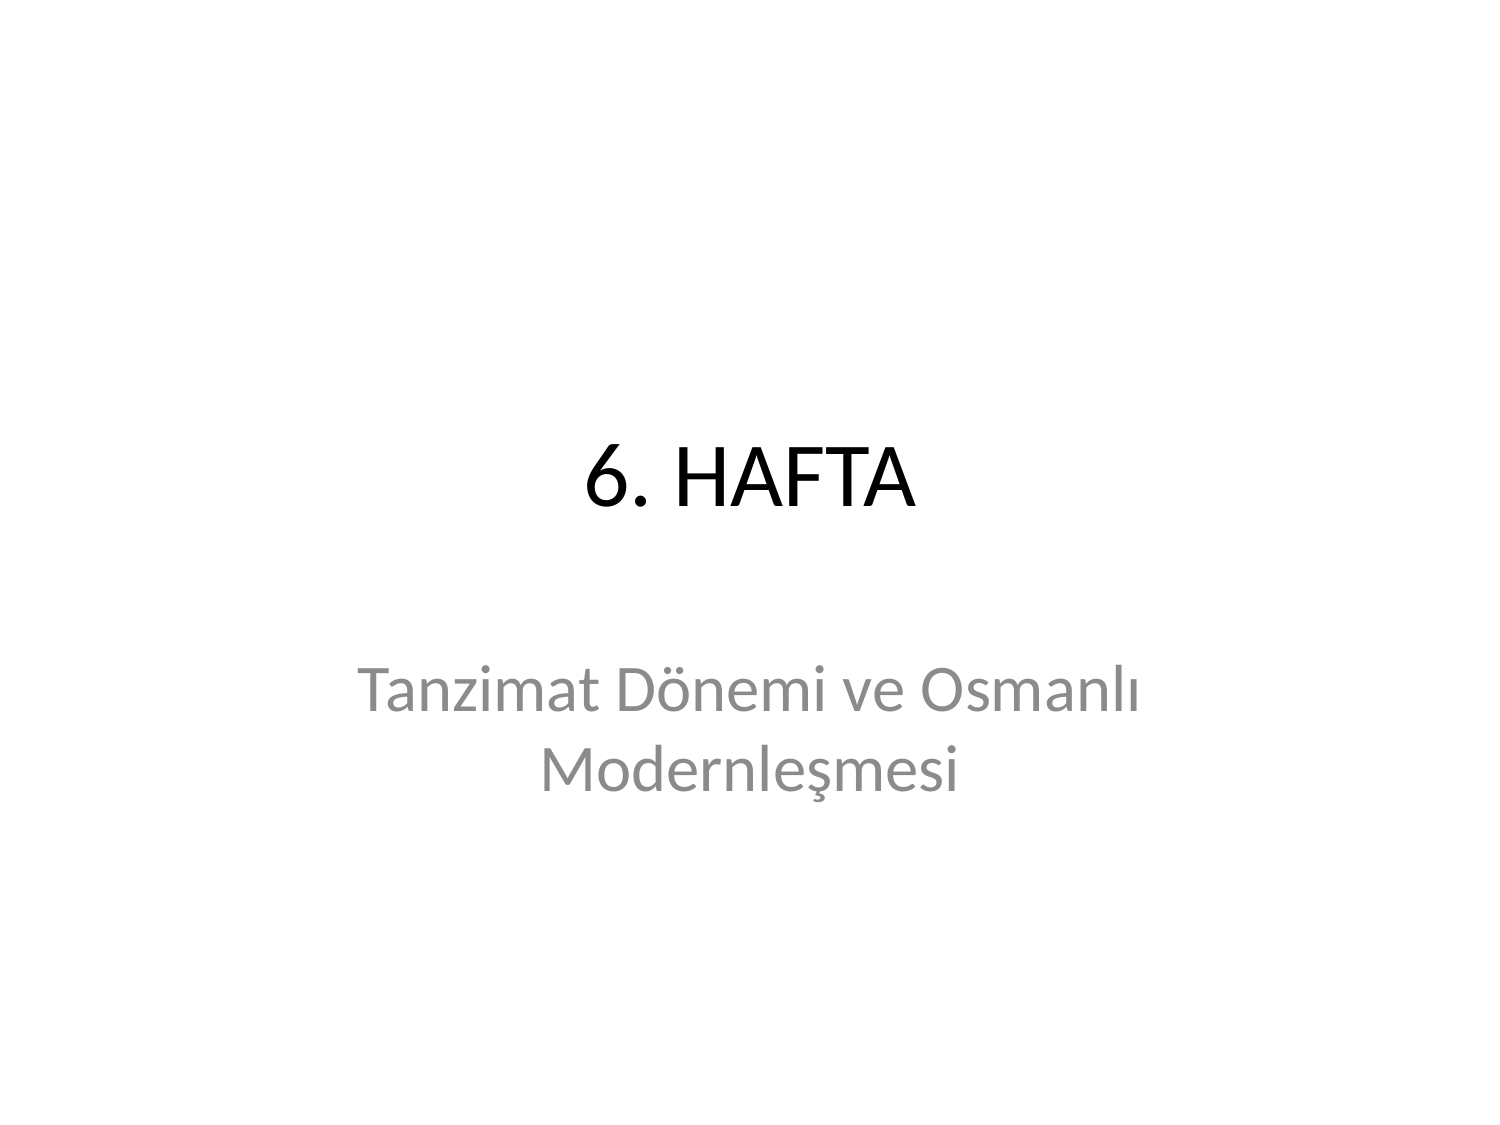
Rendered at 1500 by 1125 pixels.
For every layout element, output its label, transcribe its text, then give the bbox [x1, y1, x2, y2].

title 6. HAFTA [112, 349, 1388, 591]
subtitle Tanzimat Dönemi ve Osmanlı Modernleşmesi [225, 637, 1275, 925]
